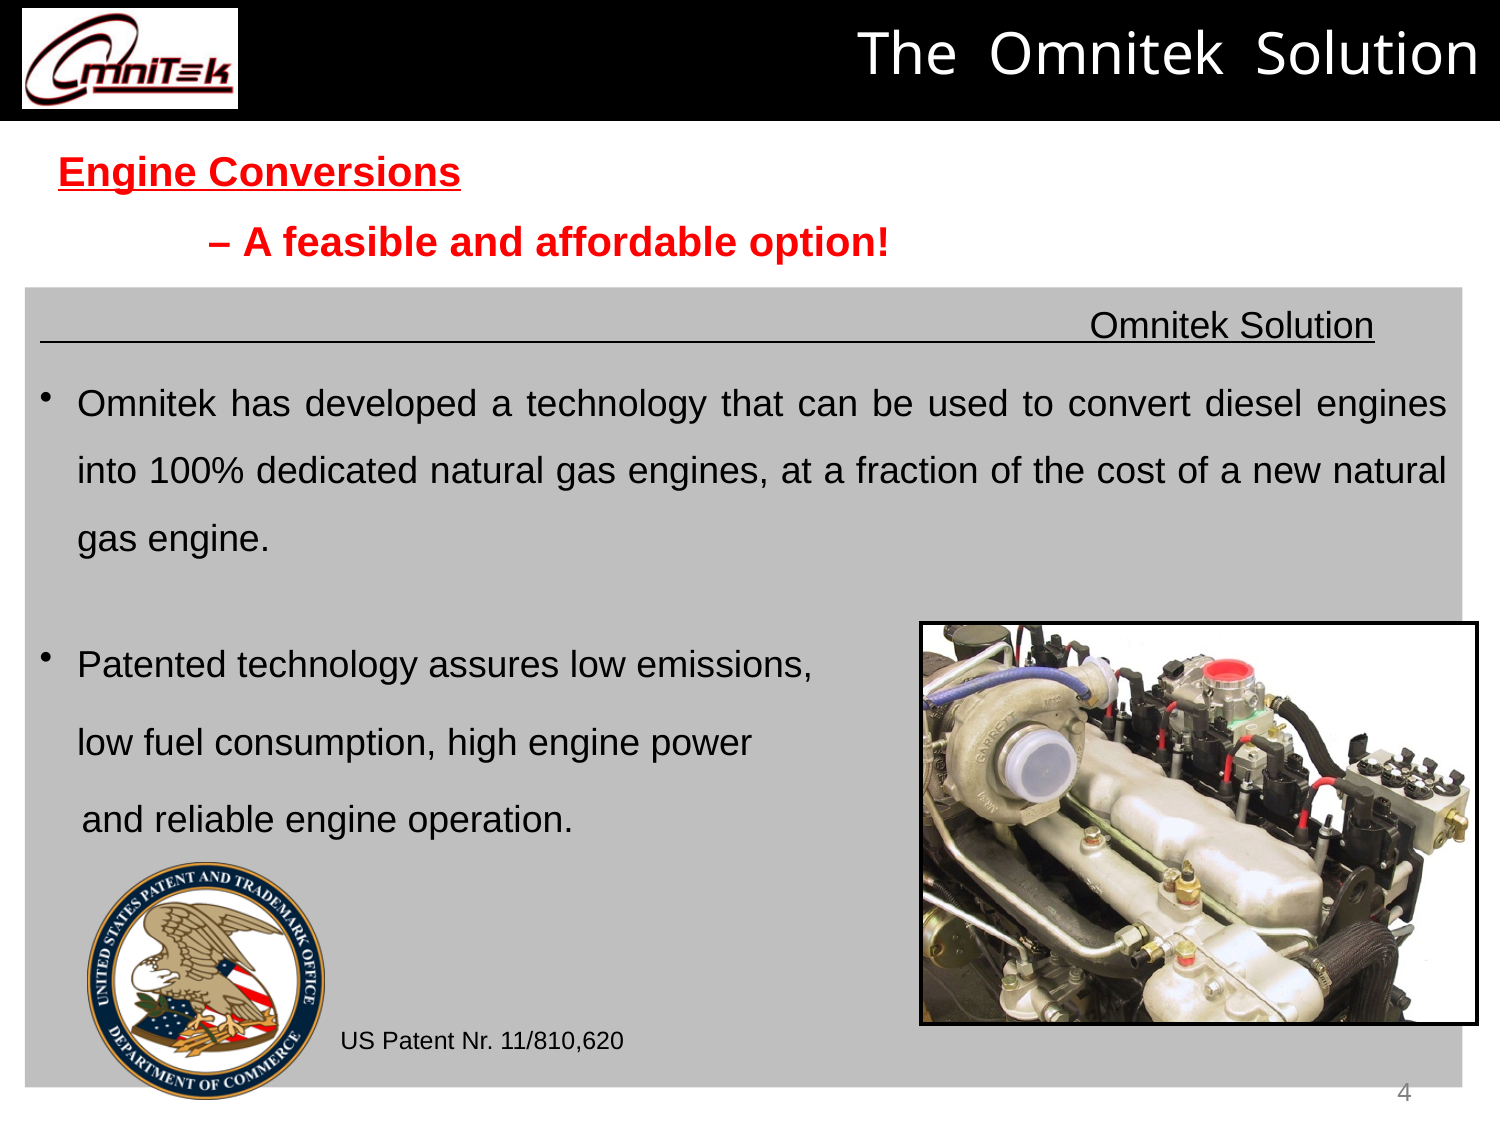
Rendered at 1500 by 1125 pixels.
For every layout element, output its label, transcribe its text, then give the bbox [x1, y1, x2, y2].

text_box Engine Conversions – A feasible and affordable option! [43, 137, 1275, 273]
text_box US Patent Nr. 11/810,620 [329, 1017, 640, 1062]
text_box 4 [1382, 1069, 1500, 1118]
picture [87, 862, 326, 1101]
text_box Omnitek Solution Omnitek has developed a technology that can be used to convert diesel engines into 100% dedicated natural gas engines, at a fraction of the cost of a new natural gas engine. Patented technology assures low emissions, low fuel consumption, high engine power and reliable engine operation. [24, 287, 1463, 1088]
title The Omnitek Solution [487, 0, 1500, 104]
picture [923, 624, 1476, 1022]
picture [22, 8, 238, 109]
